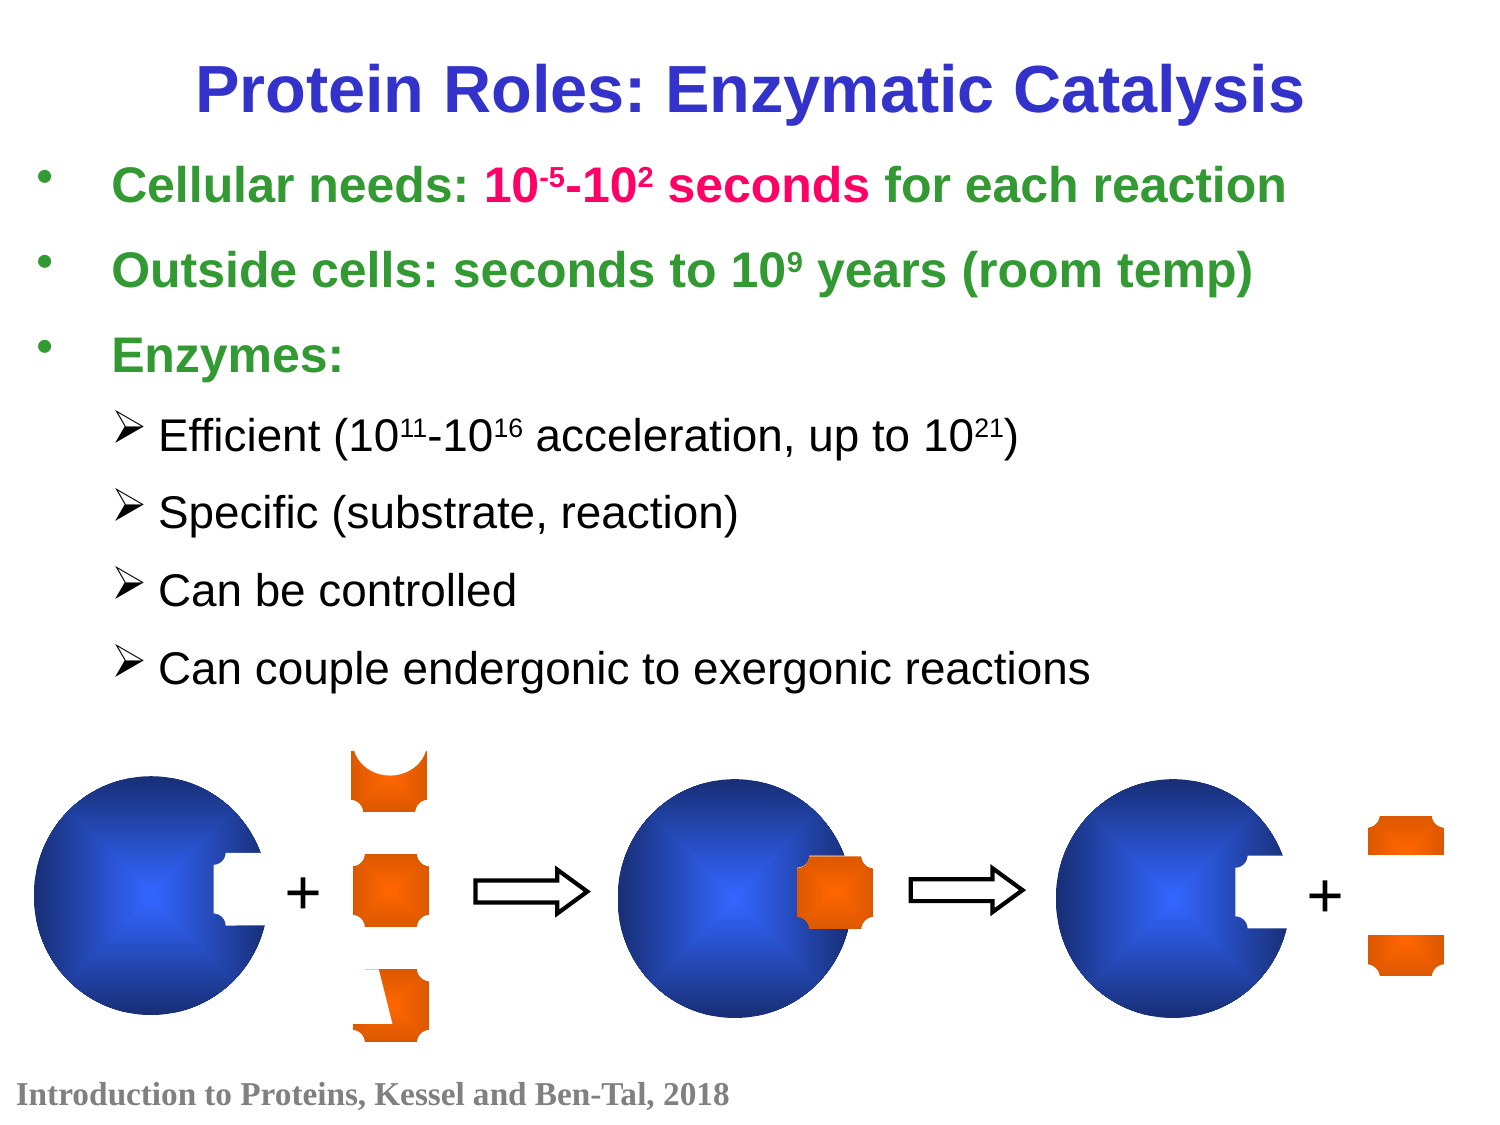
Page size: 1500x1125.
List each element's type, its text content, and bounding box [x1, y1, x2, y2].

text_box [33, 707, 1462, 1043]
text_box Cellular needs: 10-5-102 seconds for each reaction Outside cells: seconds to 109 years (room temp) Enzymes: Efficient (1011-1016 acceleration, up to 1021) Specific (substrate, reaction) Can be controlled Can couple endergonic to exergonic reactions [21, 144, 1500, 702]
text_box Protein Roles: Enzymatic Catalysis [24, 38, 1477, 133]
